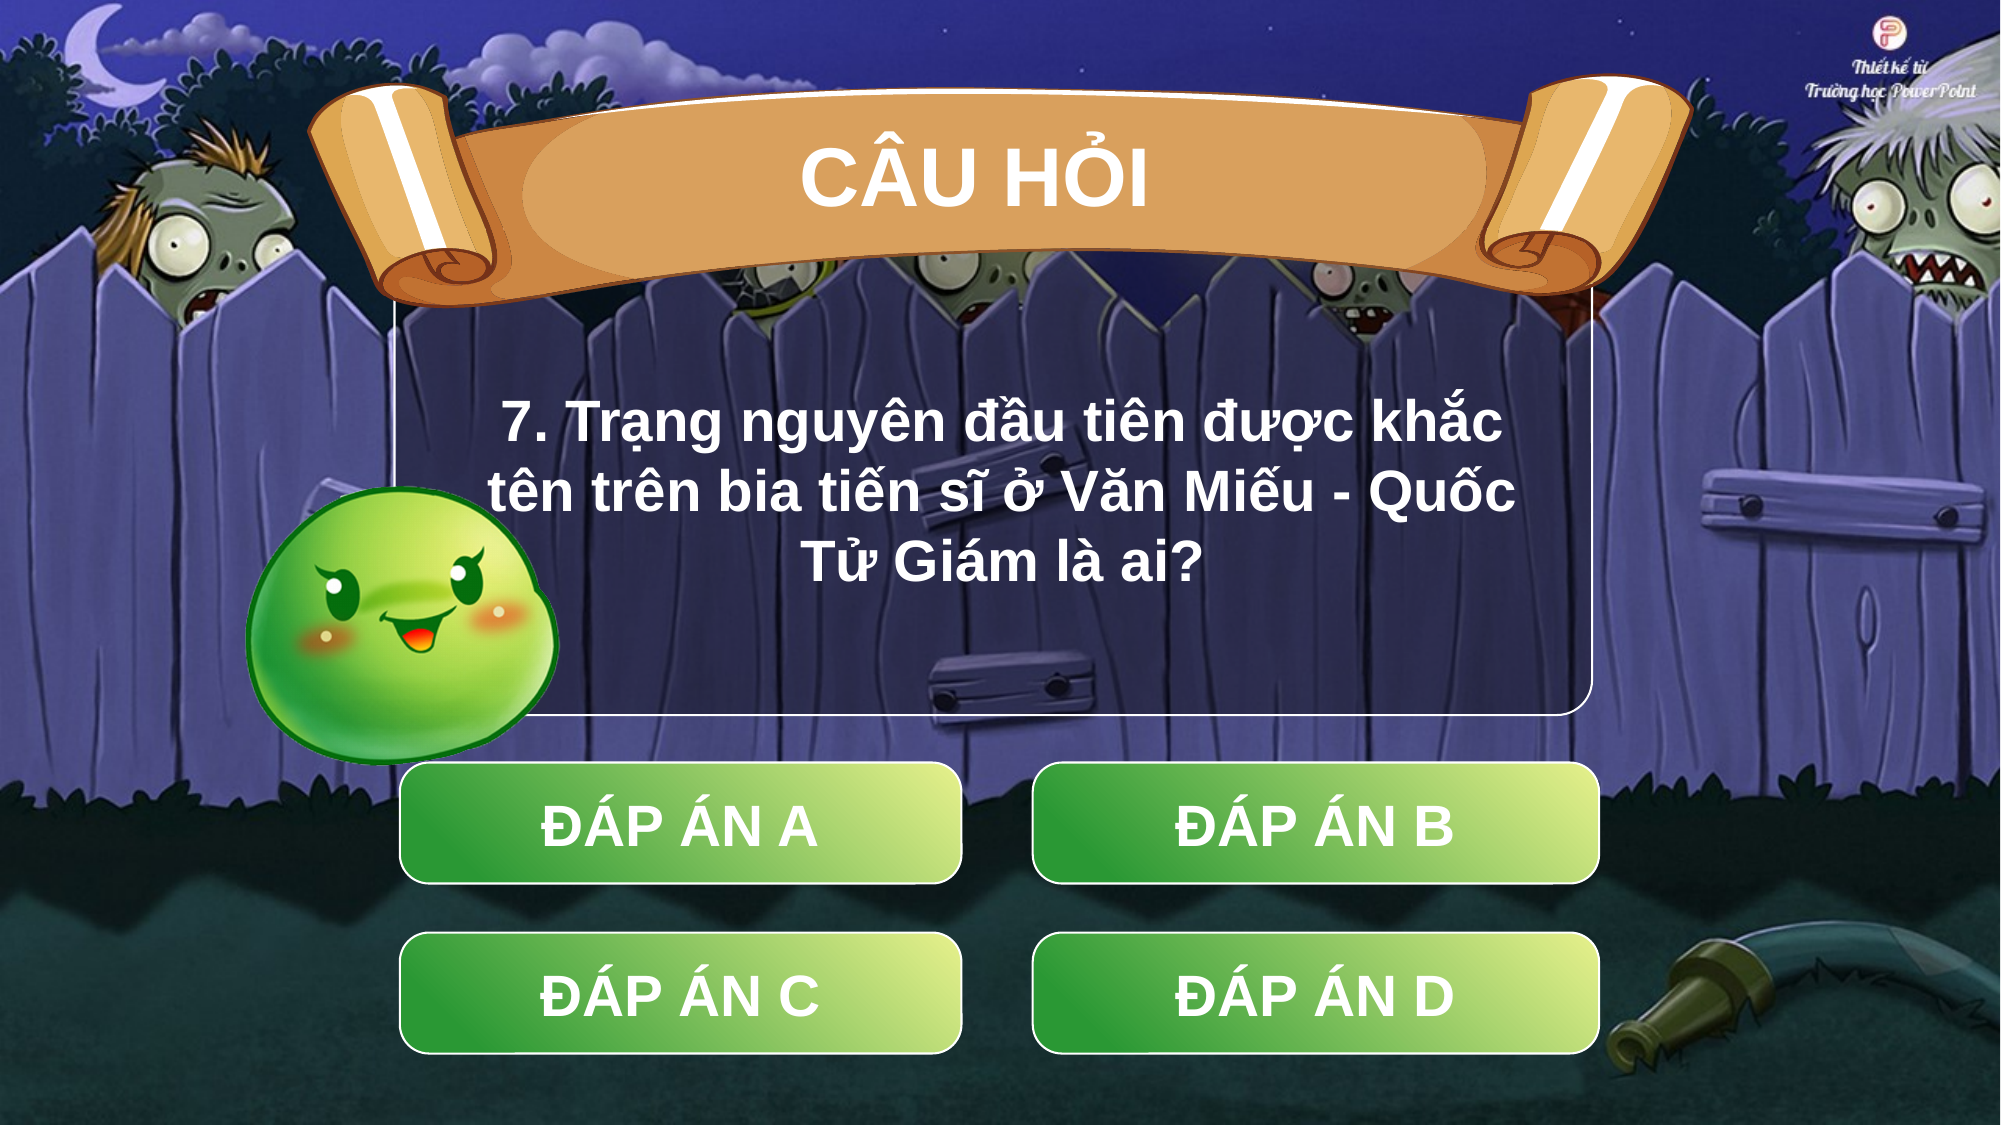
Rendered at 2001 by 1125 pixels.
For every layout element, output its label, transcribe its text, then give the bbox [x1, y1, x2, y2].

picture [0, 0, 2001, 1125]
text_box 7. Trạng nguyên đầu tiên được khắc tên trên bia tiến sĩ ở Văn Miếu - Quốc Tử Giám là ai? [465, 375, 1540, 671]
text_box [393, 309, 1594, 717]
text_box ĐÁP ÁN C [398, 931, 963, 1055]
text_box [307, 69, 1694, 309]
text_box ĐÁP ÁN D [1031, 931, 1601, 1055]
text_box ĐÁP ÁN B [1031, 761, 1601, 885]
text_box ĐÁP ÁN A [398, 761, 963, 885]
